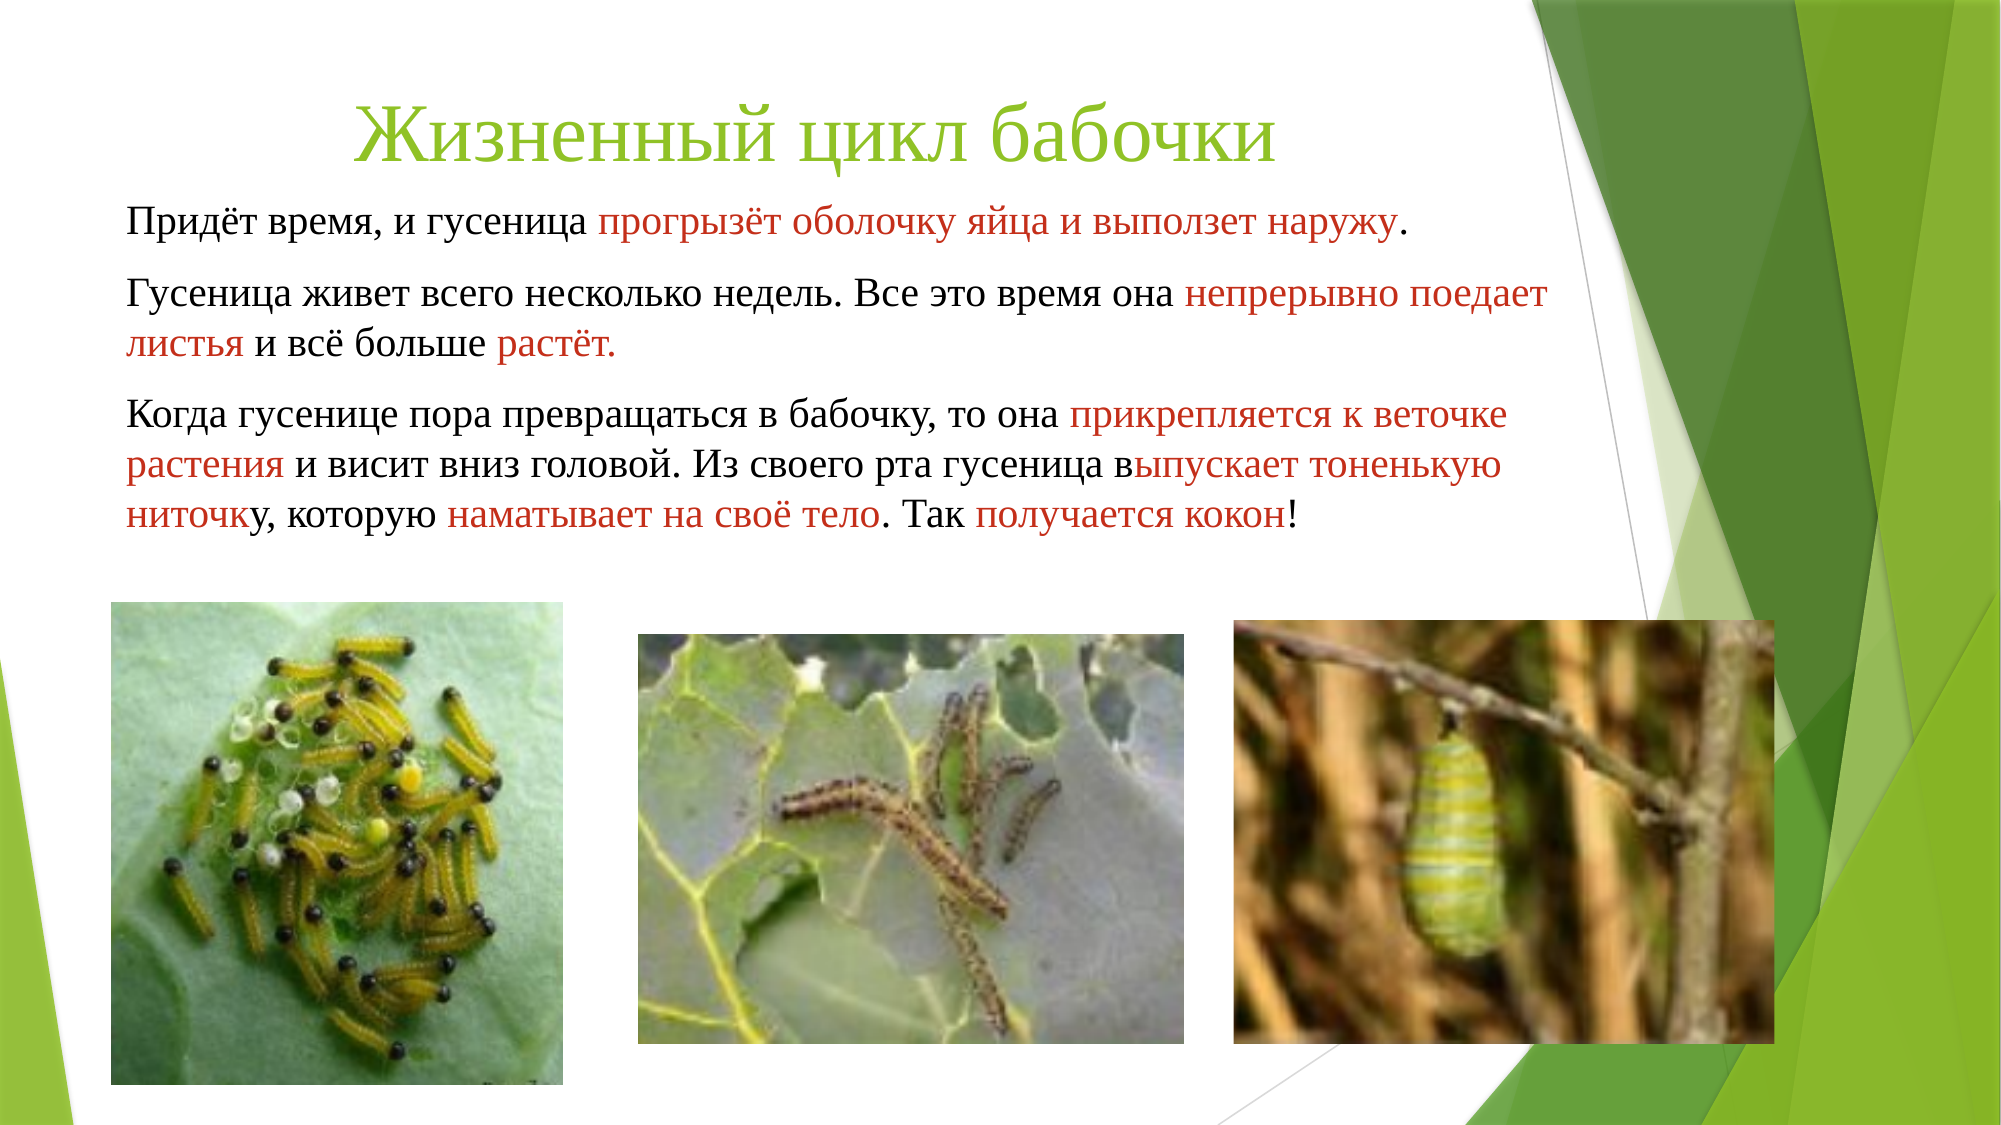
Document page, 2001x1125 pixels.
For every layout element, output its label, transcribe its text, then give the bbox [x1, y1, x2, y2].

list Придёт время, и гусеница прогрызёт оболочку яйца и выползет наружу. Гусеница живет всего несколько недель. Все это время она непрерывно поедает листья и всё больше растёт. Когда гусенице пора превращаться в бабочку, то она прикрепляется к веточке растения и висит вниз головой. Из своего рта гусеница выпускает тоненькую ниточку, которую наматывает на своё тело. Так получается кокон! [111, 185, 1585, 592]
picture [110, 601, 563, 1085]
picture [1233, 620, 1775, 1045]
title Жизненный цикл бабочки [111, 60, 1522, 185]
picture [638, 633, 1185, 1045]
